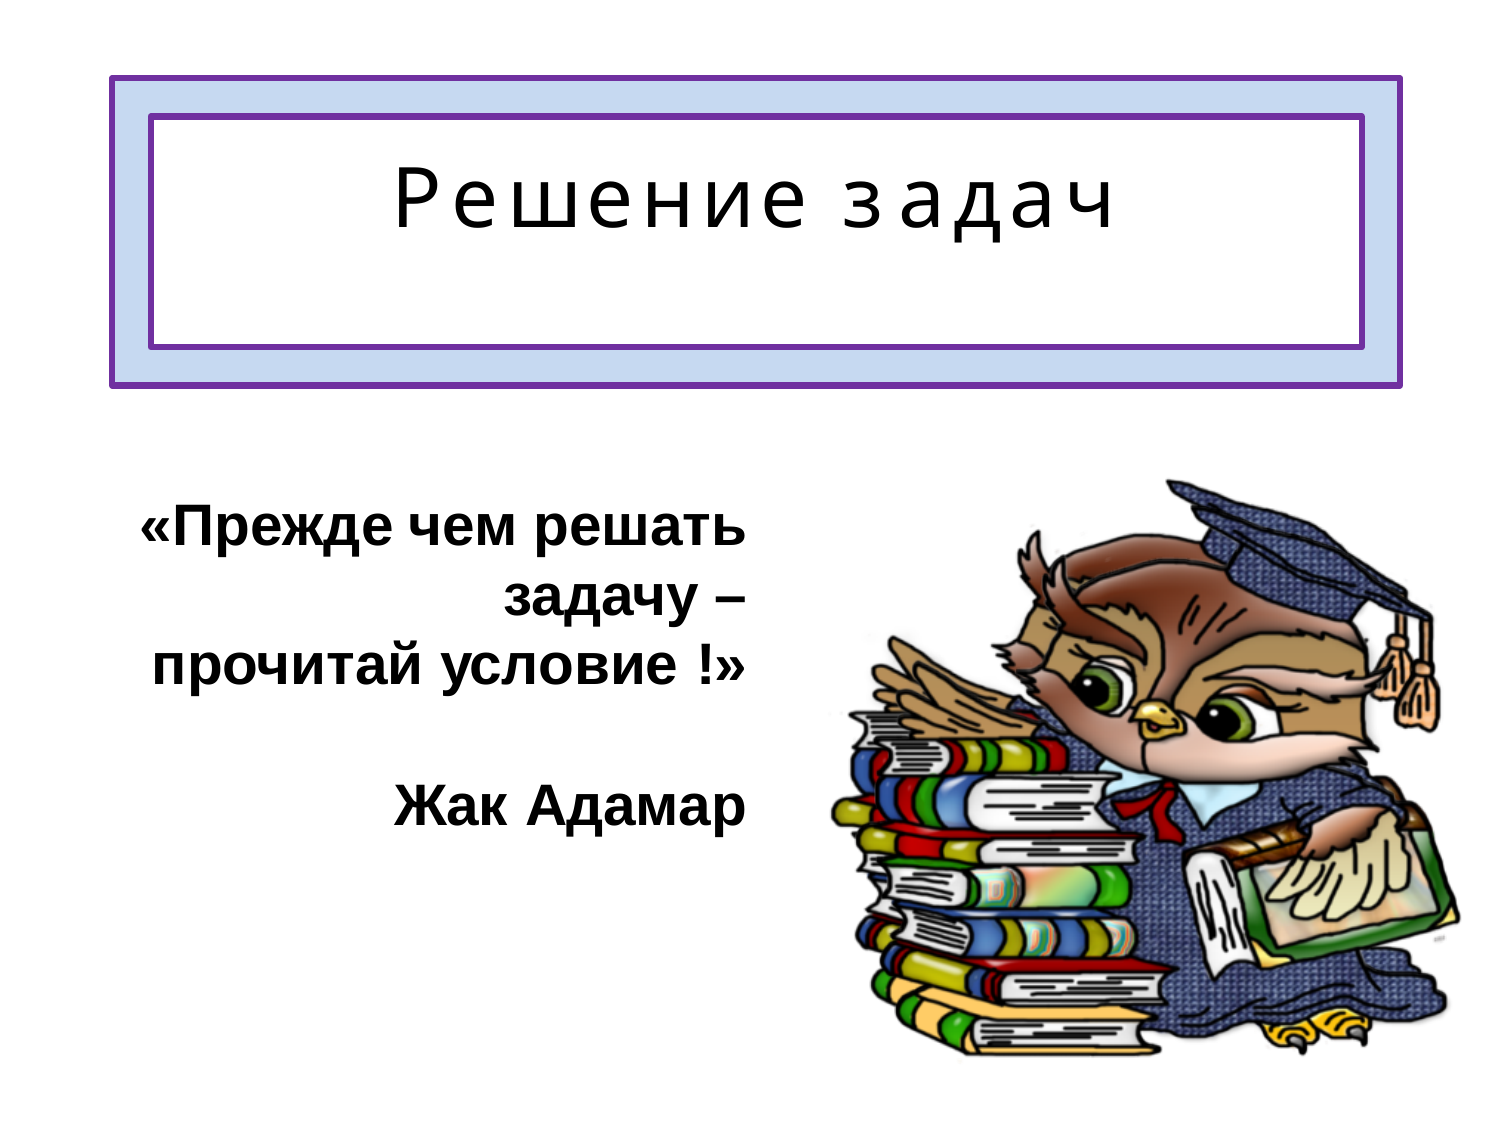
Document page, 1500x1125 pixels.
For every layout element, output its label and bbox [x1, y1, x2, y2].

text_box [0, 0, 1500, 1125]
